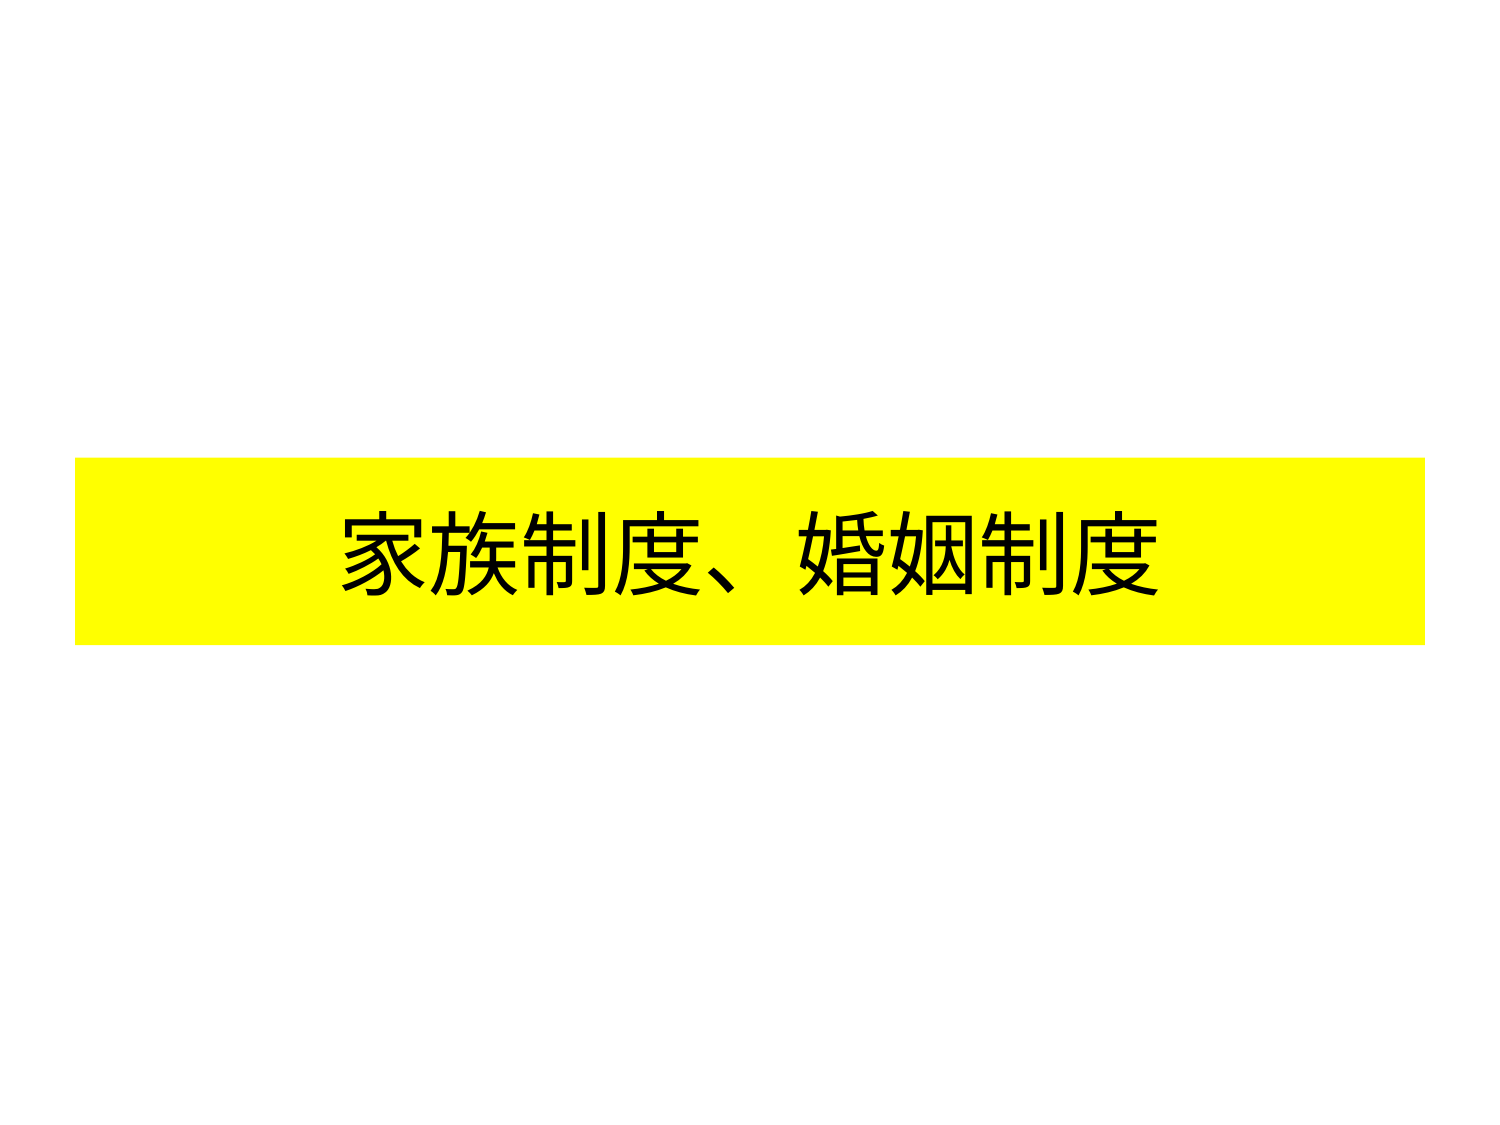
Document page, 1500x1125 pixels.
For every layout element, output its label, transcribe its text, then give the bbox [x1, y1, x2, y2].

title 家族制度、婚姻制度 [75, 457, 1425, 646]
